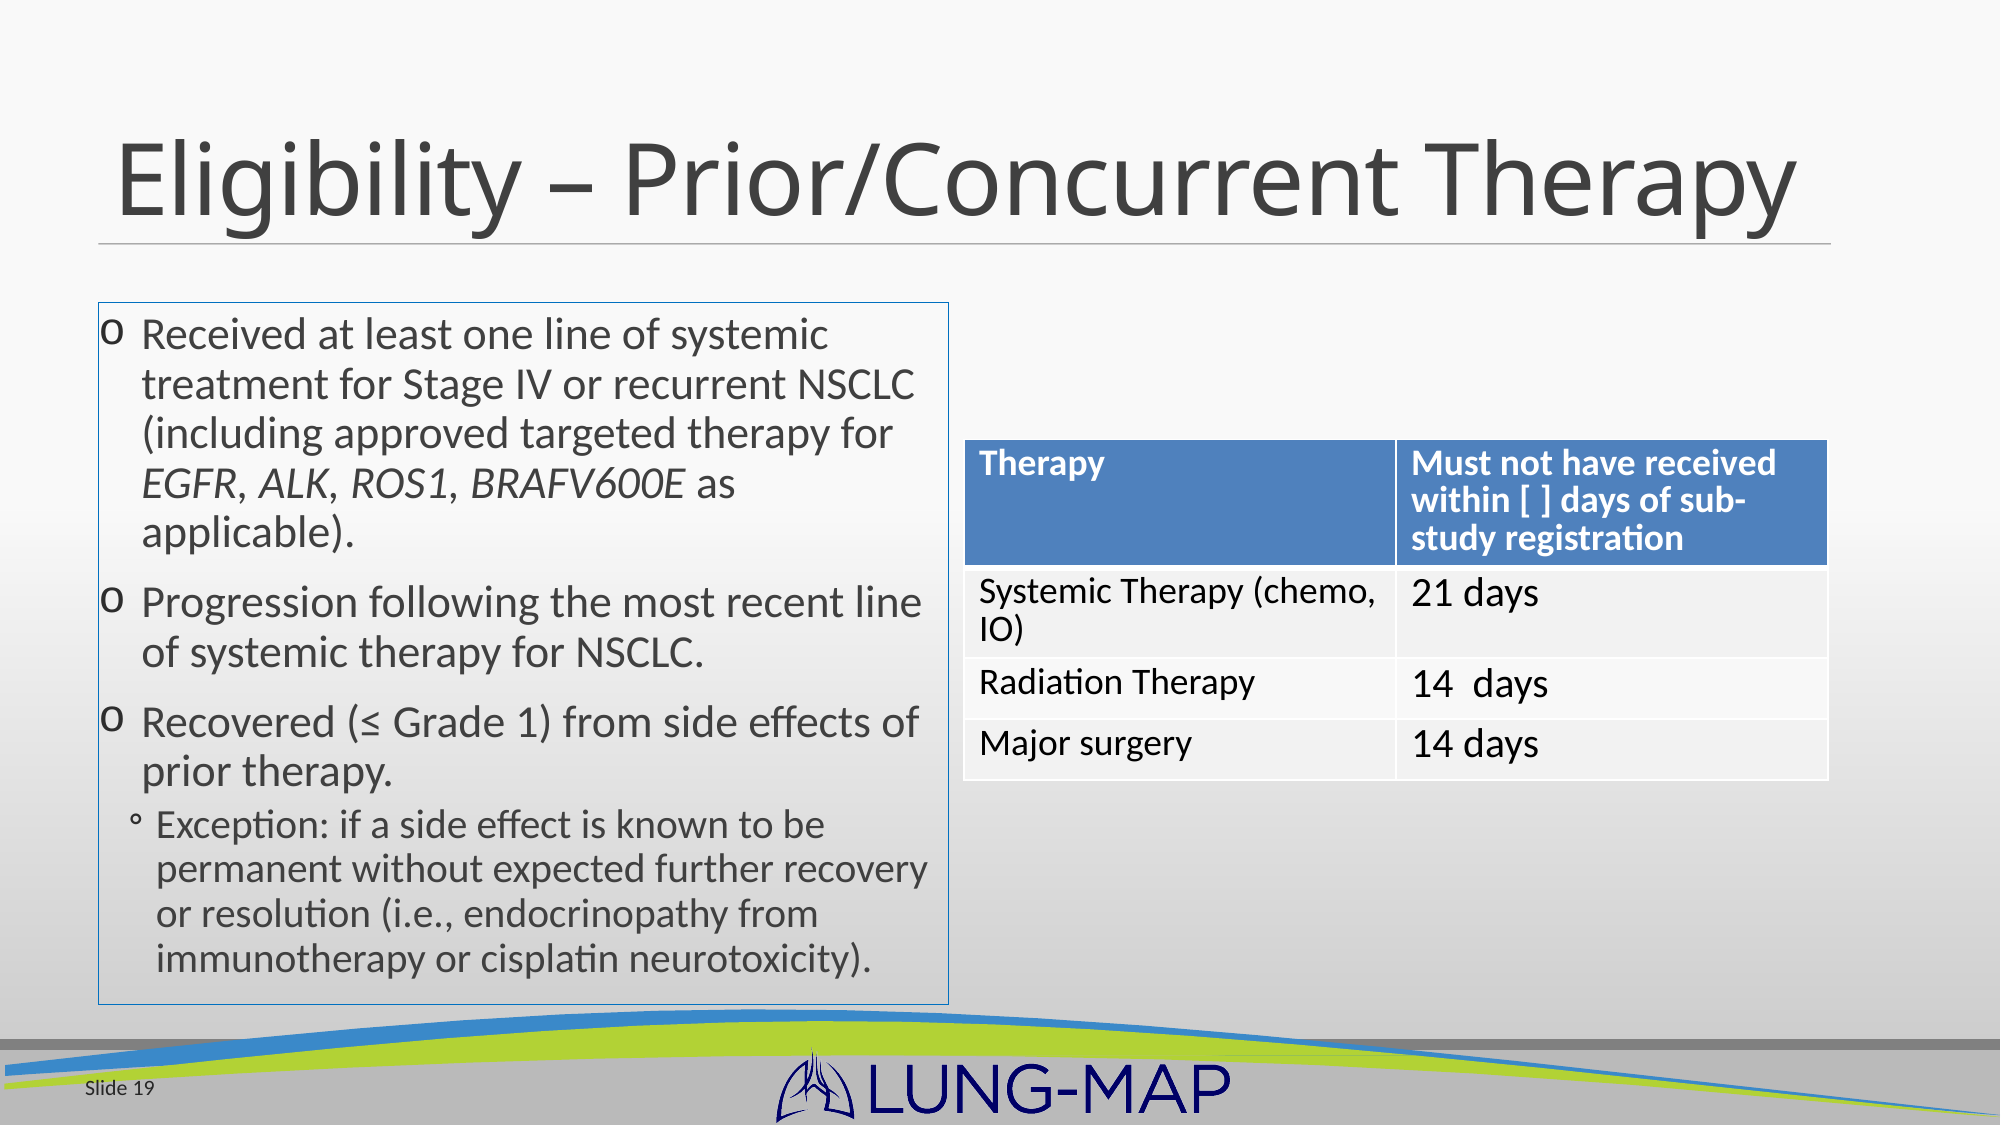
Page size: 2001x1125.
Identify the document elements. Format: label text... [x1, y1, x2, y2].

list Received at least one line of systemic treatment for Stage IV or recurrent NSCLC (including approved targeted therapy for EGFR, ALK, ROS1, BRAFV600E as applicable). Progression following the most recent line of systemic therapy for NSCLC. Recovered (≤ Grade 1) from side effects of prior therapy. Exception: if a side effect is known to be permanent without expected further recovery or resolution (i.e., endocrinopathy from immunotherapy or cisplatin neurotoxicity). [98, 302, 949, 1005]
table_header Must not have received within [ ] days of sub-study registration [1397, 440, 1827, 565]
picture [578, 1041, 1422, 1125]
table_cell Systemic Therapy (chemo, IO) [965, 571, 1395, 657]
table_cell 14 days [1397, 659, 1827, 718]
slide_number Slide 19 [27, 1057, 170, 1118]
table_cell Radiation Therapy [965, 659, 1395, 718]
title Eligibility – Prior/Concurrent Therapy [98, 5, 1830, 244]
table_cell 14 days [1397, 720, 1827, 779]
table_header Therapy [965, 440, 1395, 565]
table_cell Major surgery [965, 720, 1395, 779]
table_cell 21 days [1397, 571, 1827, 657]
